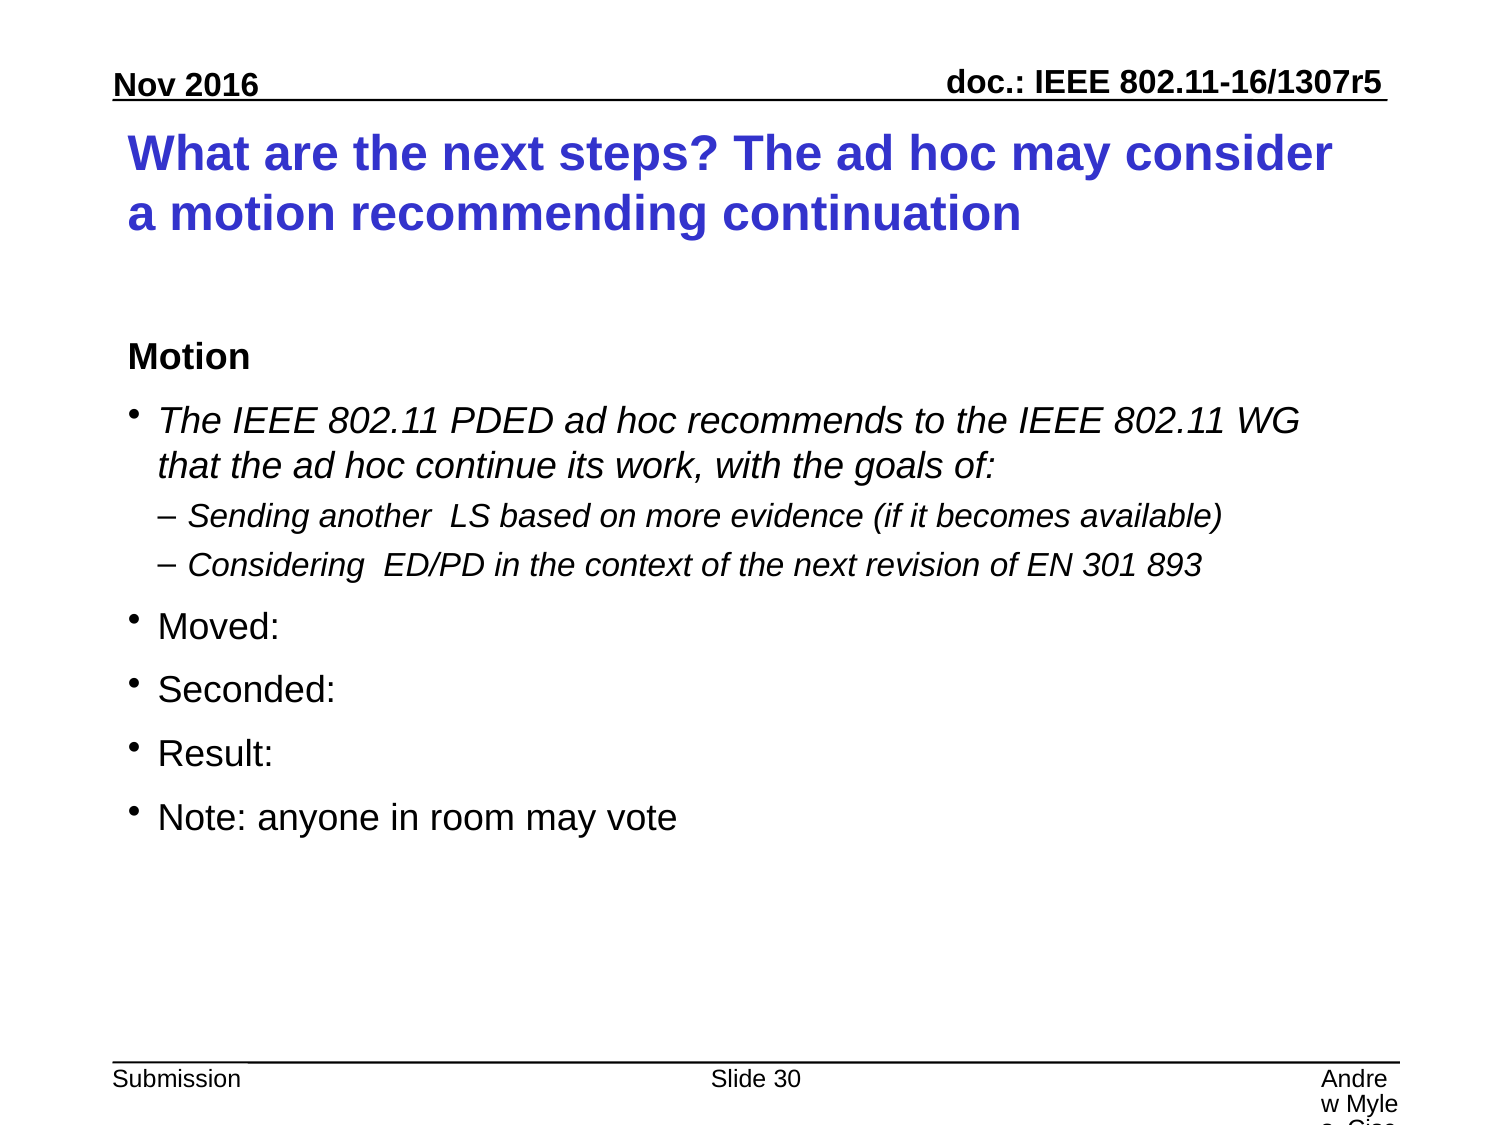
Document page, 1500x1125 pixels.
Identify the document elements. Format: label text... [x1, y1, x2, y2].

title What are the next steps? The ad hoc may consider a motion recommending continuation [112, 112, 1388, 288]
list Motion The IEEE 802.11 PDED ad hoc recommends to the IEEE 802.11 WG that the ad hoc continue its work, with the goals of: Sending another LS based on more evidence (if it becomes available) Considering ED/PD in the context of the next revision of EN 301 893 Moved: Seconded: Result: Note: anyone in room may vote [112, 324, 1388, 1000]
footer Andrew Myles, Cisco [1320, 1061, 1402, 1093]
slide_number Slide 30 [709, 1061, 803, 1093]
